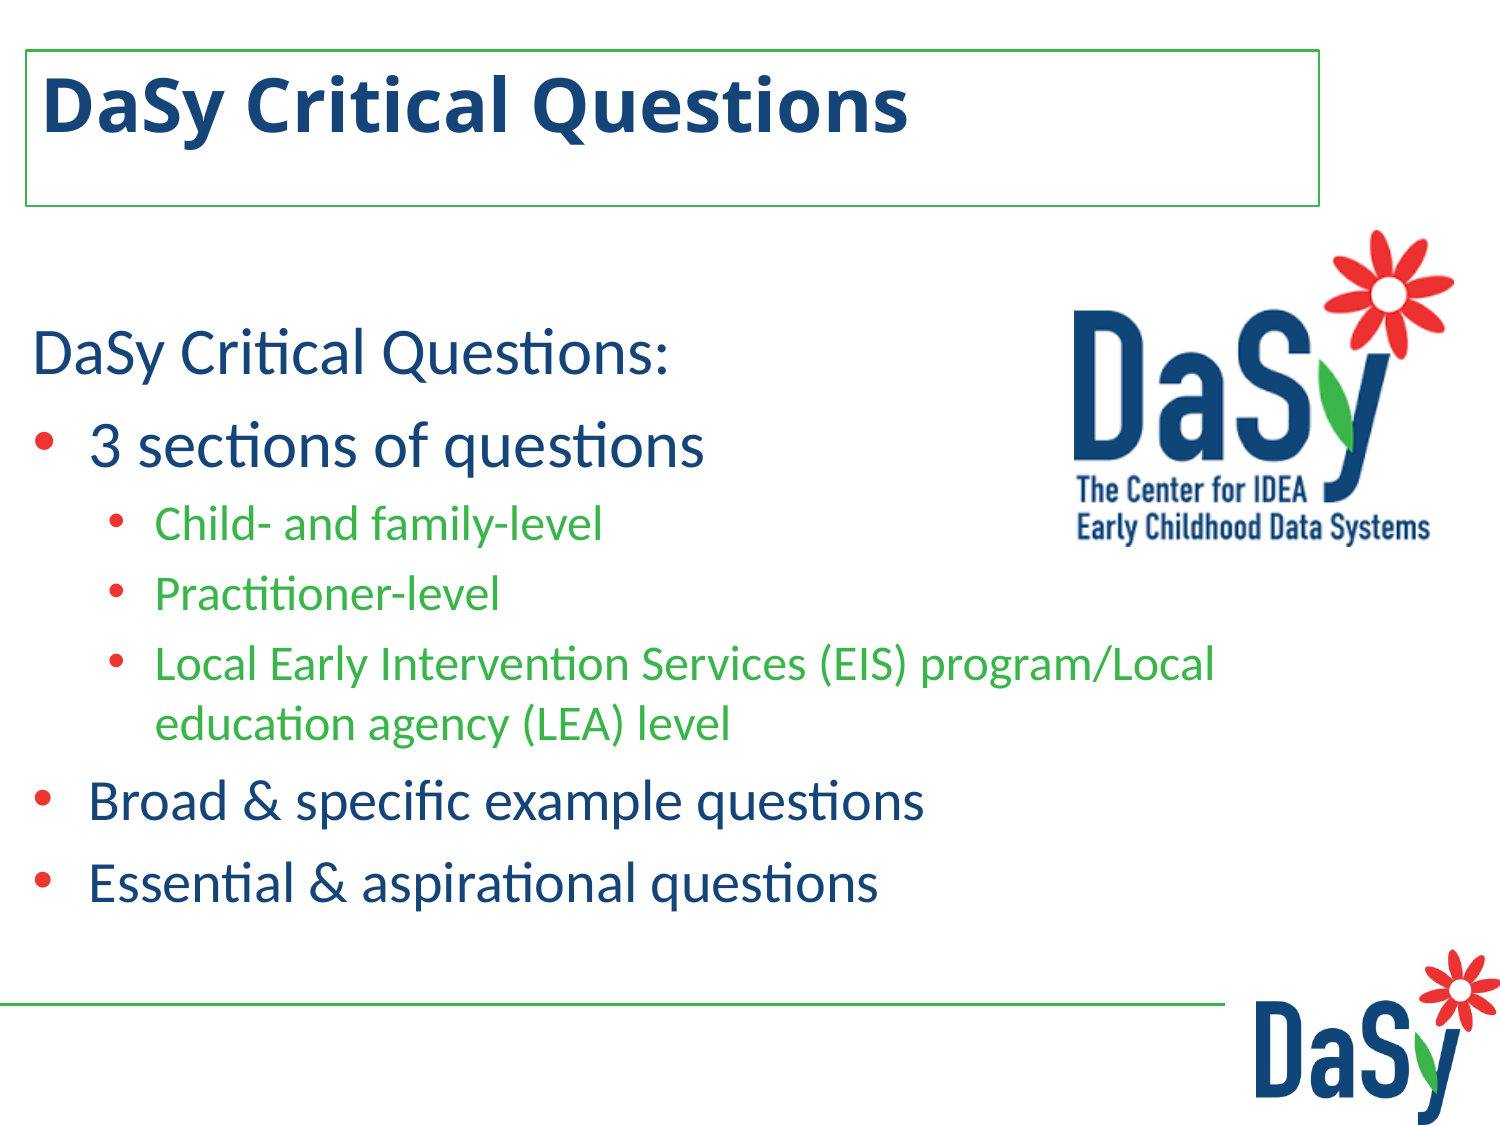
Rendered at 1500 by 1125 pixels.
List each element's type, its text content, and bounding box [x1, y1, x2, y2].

picture [1256, 949, 1500, 1125]
list DaSy Critical Questions: 3 sections of questions Child- and family-level Practitioner-level Local Early Intervention Services (EIS) program/Local education agency (LEA) level Broad & specific example questions Essential & aspirational questions [17, 299, 1312, 1014]
title DaSy Critical Questions [25, 49, 1320, 207]
picture [1074, 230, 1454, 547]
